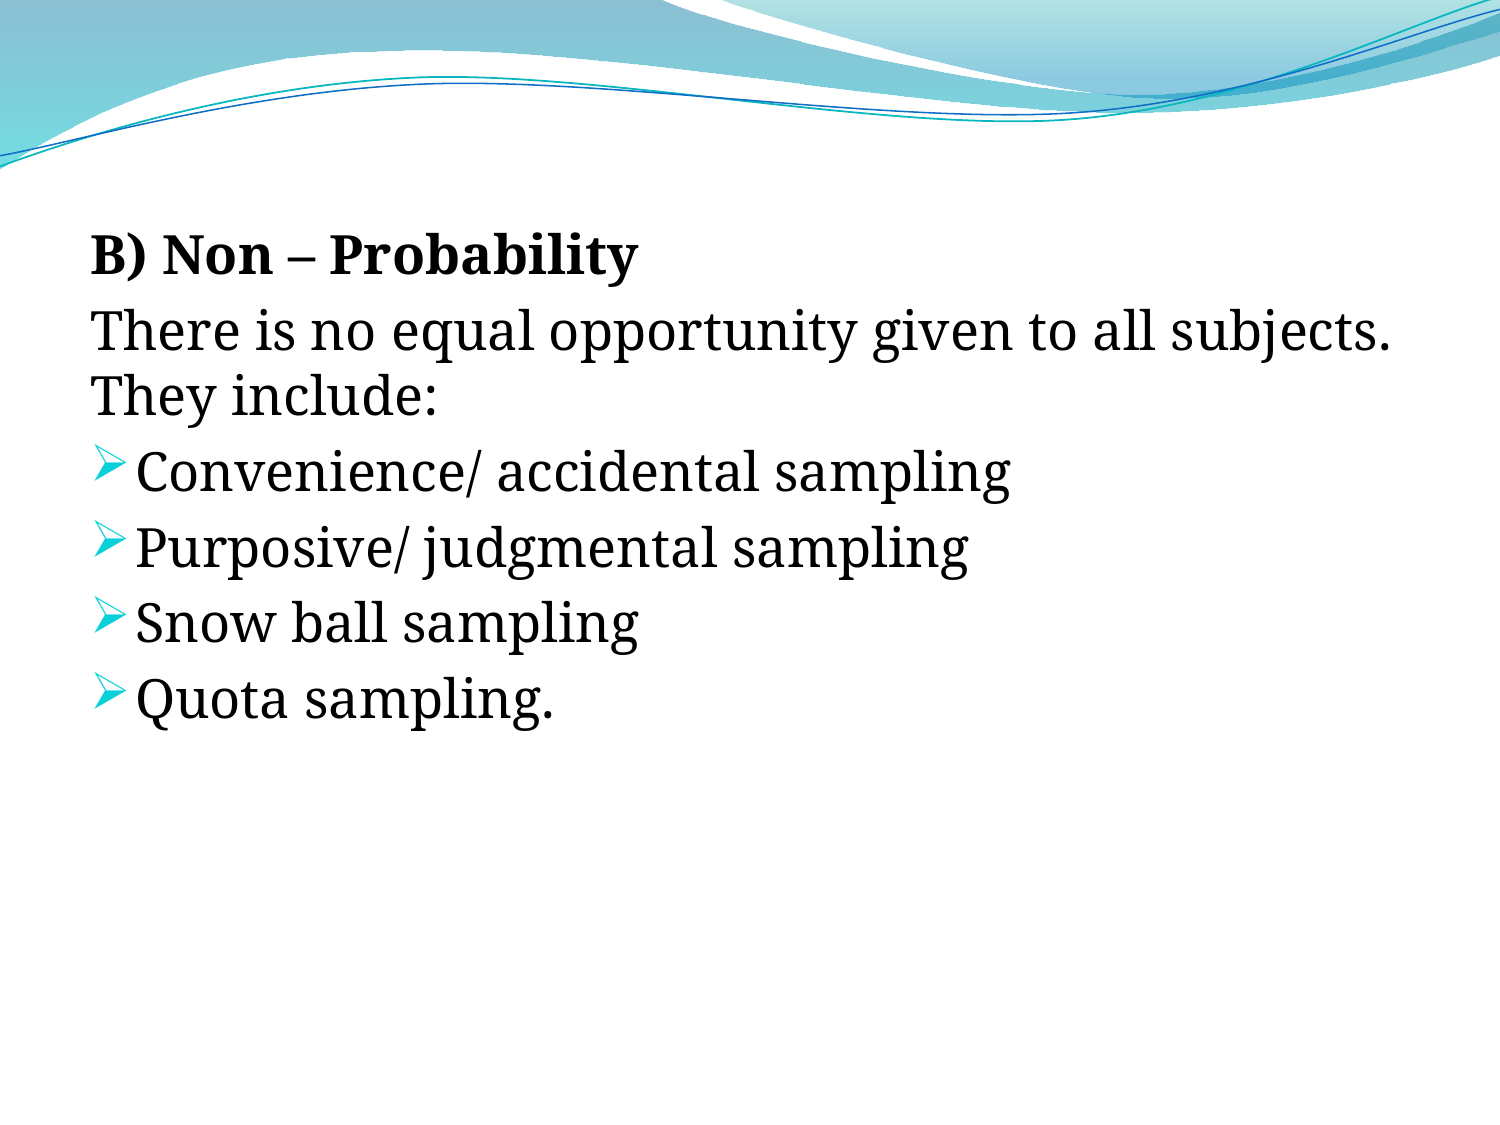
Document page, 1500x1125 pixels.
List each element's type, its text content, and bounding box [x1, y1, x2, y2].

list B) Non – Probability There is no equal opportunity given to all subjects. They include: Convenience/ accidental sampling Purposive/ judgmental sampling Snow ball sampling Quota sampling. [75, 212, 1425, 1038]
